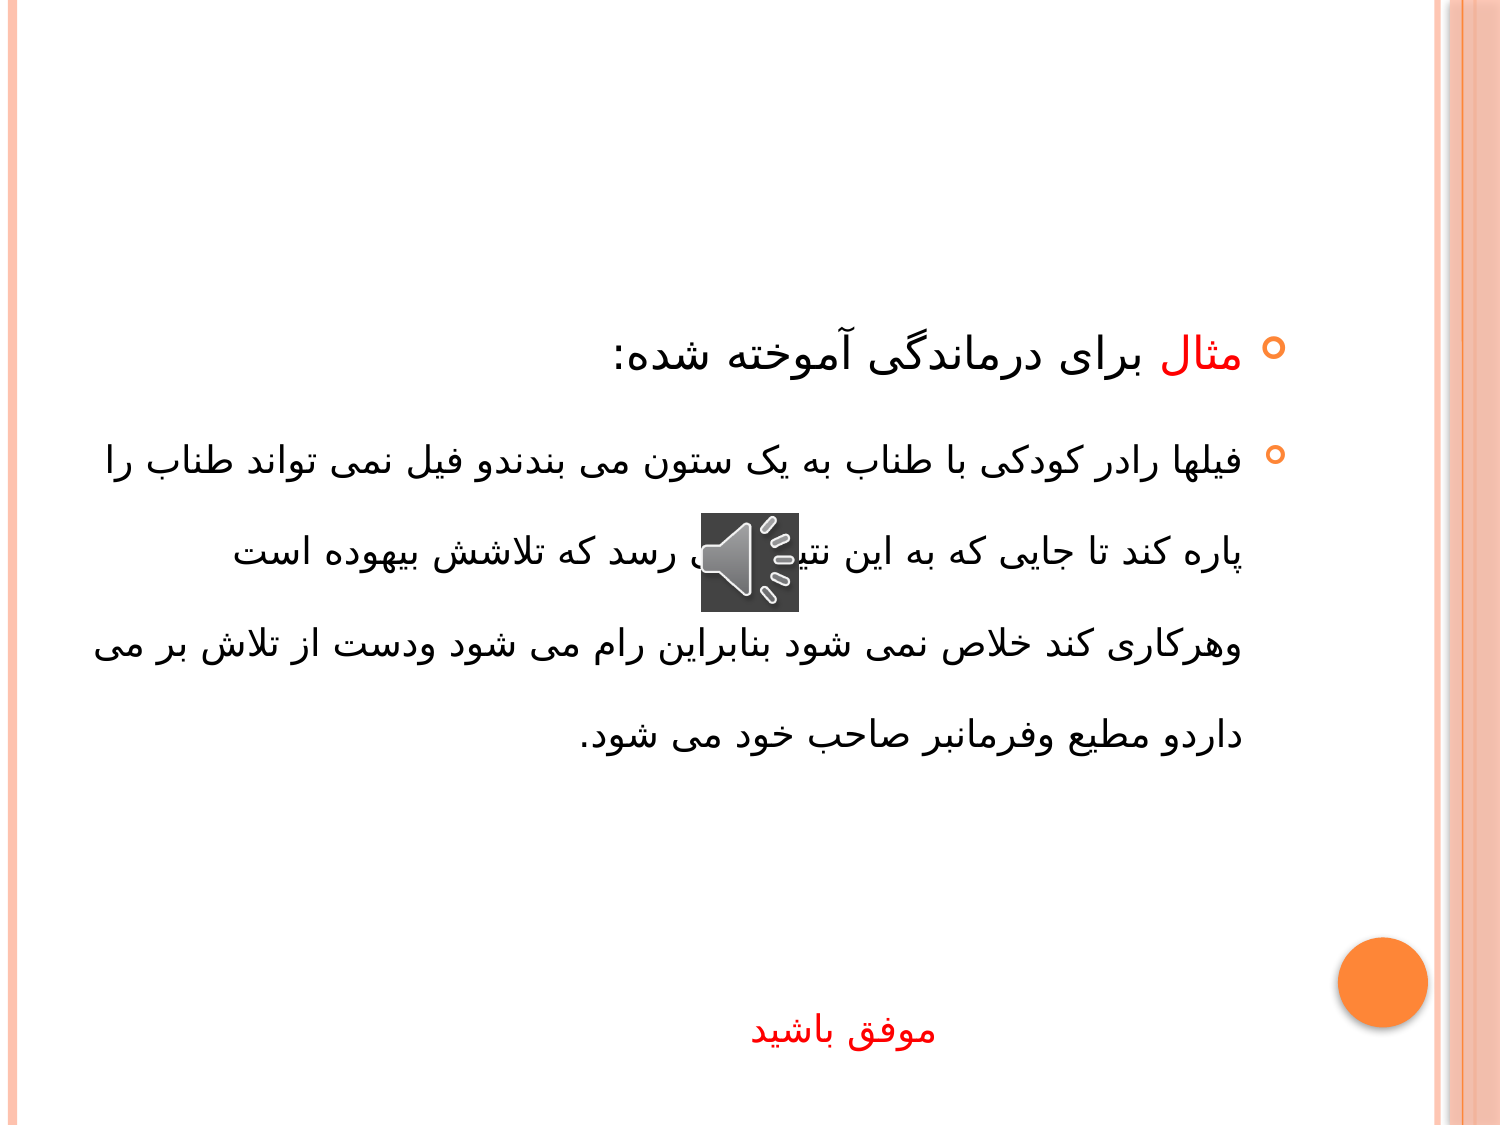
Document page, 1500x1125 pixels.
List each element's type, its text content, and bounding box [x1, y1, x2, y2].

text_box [699, 511, 801, 613]
list مثال برای درماندگی آموخته شده: فیلها رادر کودکی با طناب به یک ستون می بندندو فیل نمی تواند طناب را پاره کند تا جایی که به این نتیجه می رسد که تلاشش بیهوده است وهرکاری کند خلاص نمی شود بنابراین رام می شود ودست از تلاش بر می داردو مطیع وفرمانبر صاحب خود می شود. موفق باشید [75, 262, 1300, 1062]
